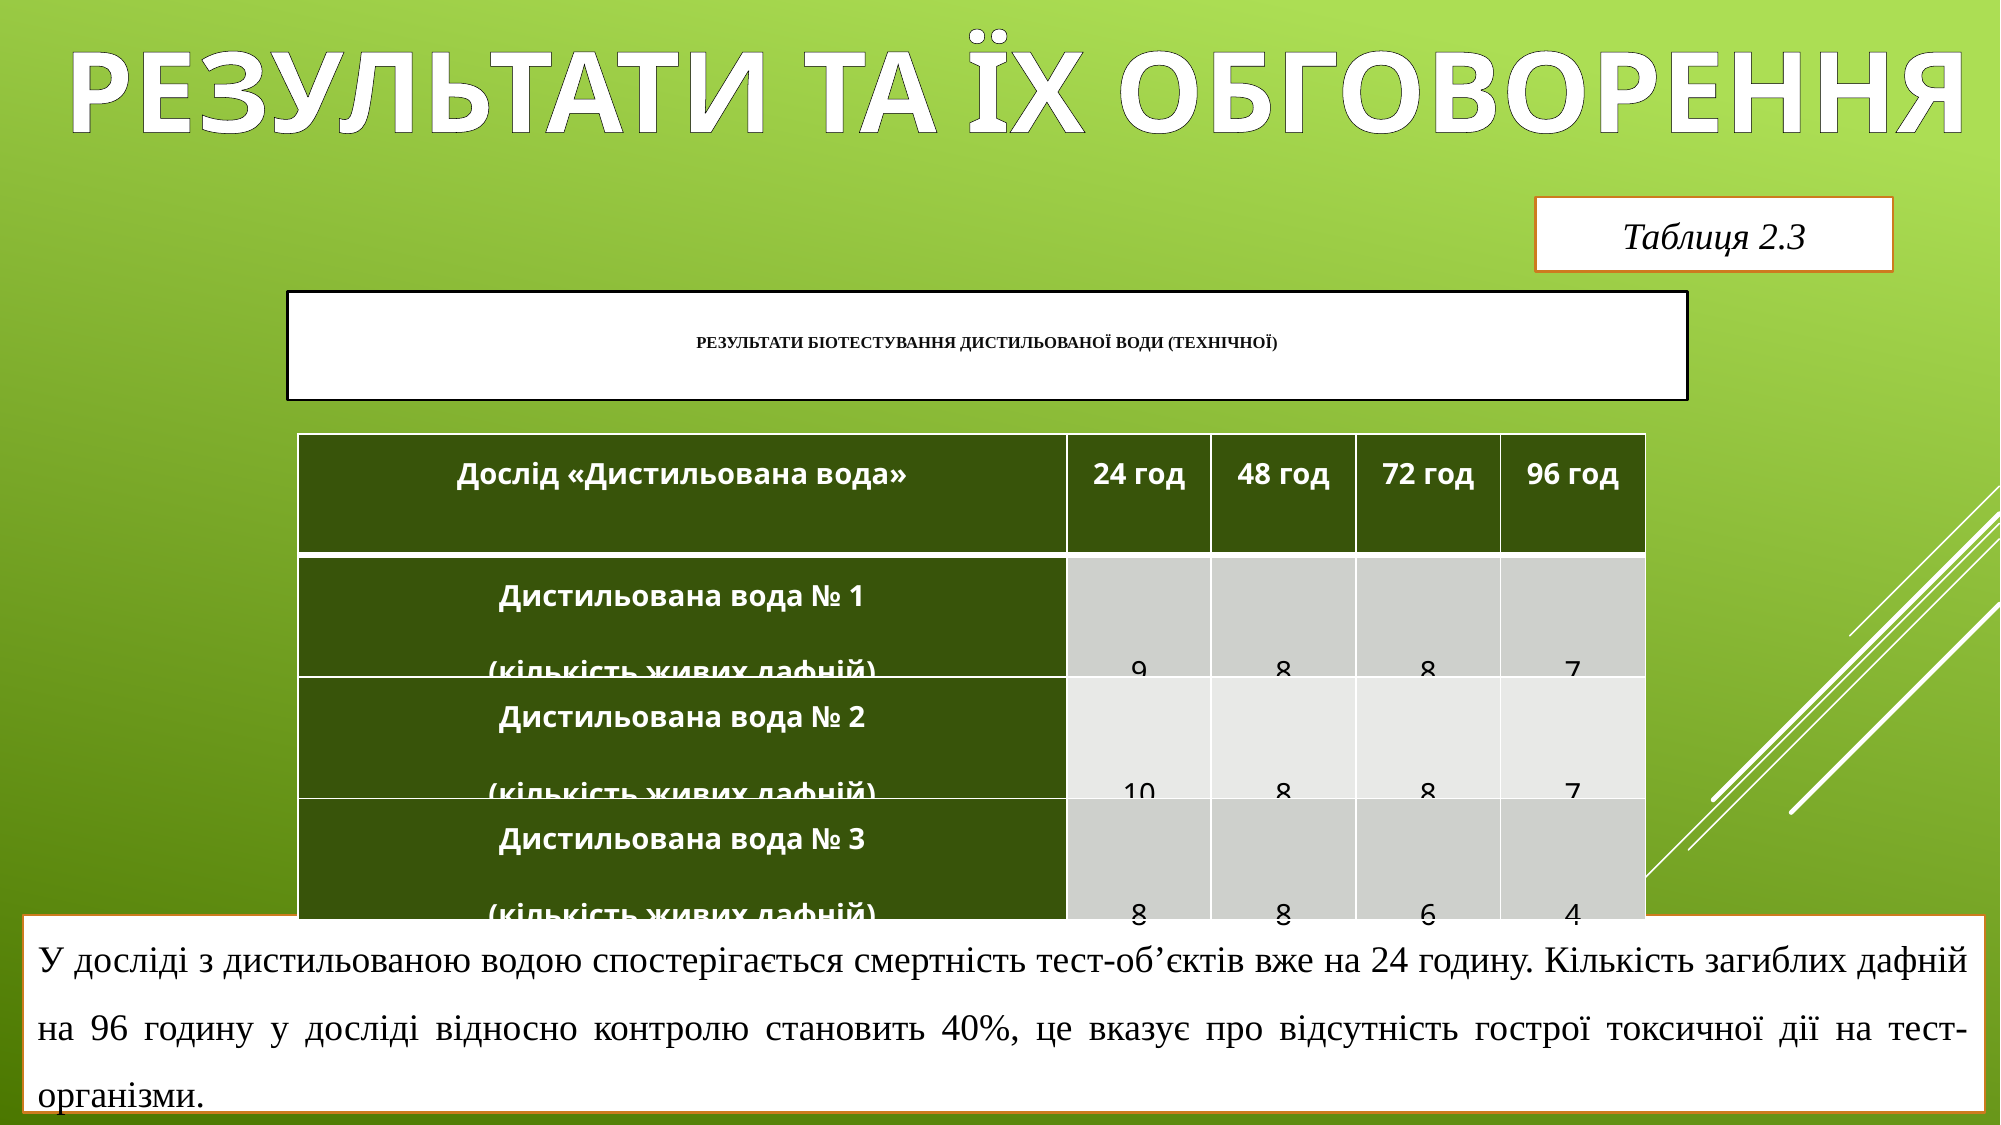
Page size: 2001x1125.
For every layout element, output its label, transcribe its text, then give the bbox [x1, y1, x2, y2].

table_cell Дистильована вода № 3 (кількість живих дафній) [299, 799, 1066, 919]
table_cell 8 [1357, 558, 1500, 676]
table_cell 8 [1357, 678, 1500, 798]
table_cell 8 [1212, 558, 1355, 676]
table_cell Дистильована вода № 2 (кількість живих дафній) [299, 678, 1066, 798]
table_header 48 год [1212, 435, 1355, 552]
table_header 96 год [1501, 435, 1645, 552]
title Результати біотестування дистильованої води (технічної) [286, 290, 1689, 401]
text_box Таблиця 2.3 [1534, 196, 1894, 273]
table_header 72 год [1357, 435, 1500, 552]
table_cell Дистильована вода № 1 (кількість живих дафній) [299, 558, 1066, 676]
text_box У досліді з дистильованою водою спостерігається смертність тест-об’єктів вже на 24 годину. Кількість загиблих дафній на 96 годину у досліді відносно контролю становить 40%, це вказує про відсутність гострої токсичної дії на тест-організми. [22, 914, 1986, 1114]
table_cell 7 [1501, 678, 1645, 798]
table_cell 8 [1068, 799, 1210, 919]
table_cell 9 [1068, 558, 1210, 676]
table_header 24 год [1068, 435, 1210, 552]
table_cell 8 [1212, 678, 1355, 798]
table_cell 4 [1501, 799, 1645, 919]
table_cell 6 [1357, 799, 1500, 919]
text_box РЕЗУЛЬТАТИ ТА ЇХ ОБГОВОРЕННЯ [48, 12, 1987, 163]
table_cell 8 [1212, 799, 1355, 919]
table_cell 10 [1068, 678, 1210, 798]
table_header Дослід «Дистильована вода» [299, 435, 1066, 552]
table_cell 7 [1501, 558, 1645, 676]
